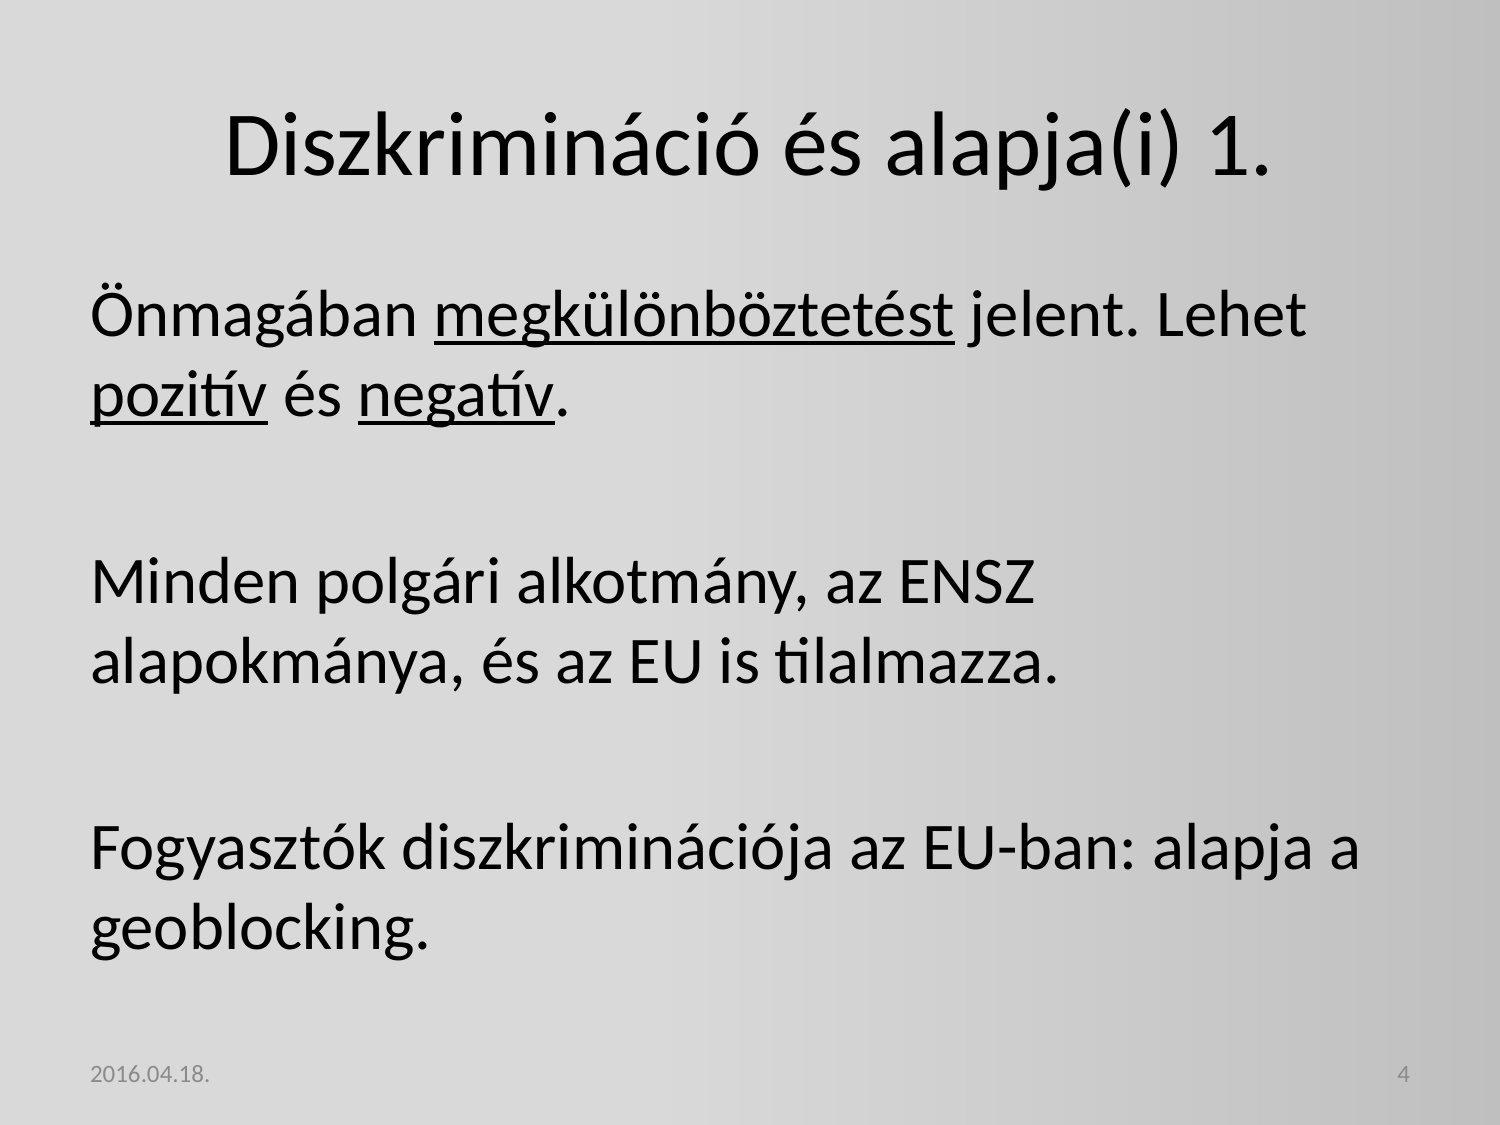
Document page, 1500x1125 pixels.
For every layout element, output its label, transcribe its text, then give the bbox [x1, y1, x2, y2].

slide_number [75, 1042, 425, 1103]
slide_number 4 [1074, 1042, 1425, 1103]
title Diszkrimináció és alapja(i) 1. [75, 45, 1425, 233]
list Önmagában megkülönböztetést jelent. Lehet pozitív és negatív. Minden polgári alkotmány, az ENSZ alapokmánya, és az EU is tilalmazza. Fogyasztók diszkriminációja az EU-ban: alapja a geoblocking. [75, 262, 1425, 1005]
